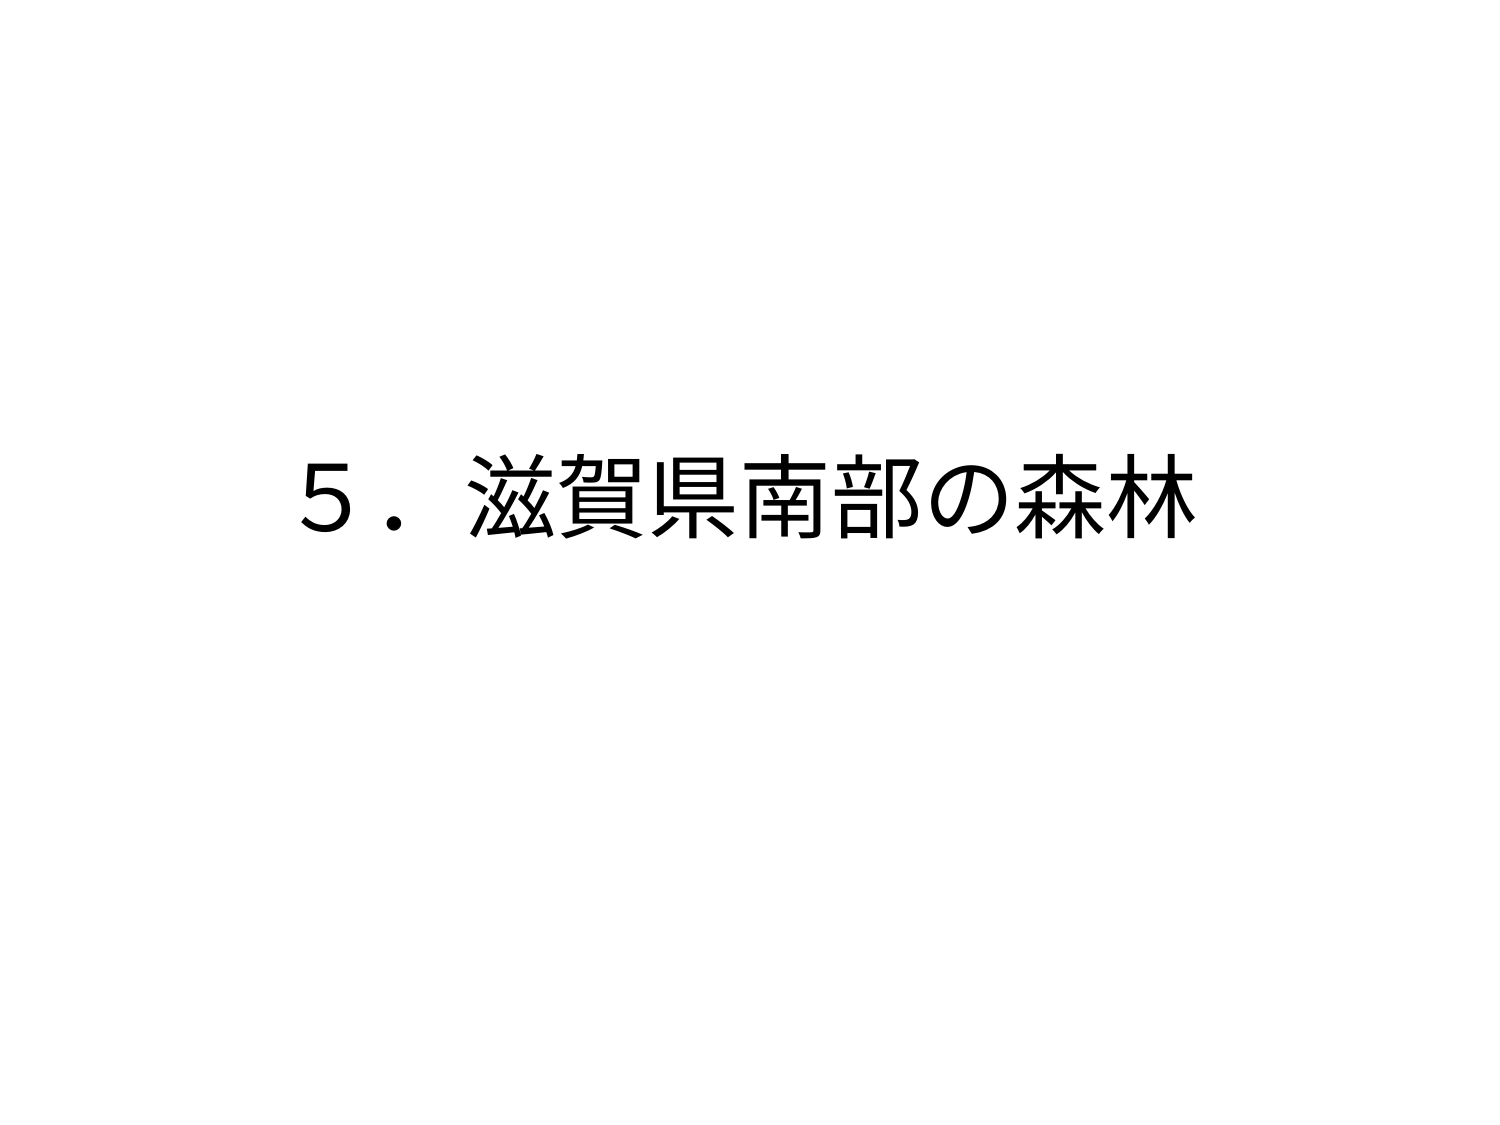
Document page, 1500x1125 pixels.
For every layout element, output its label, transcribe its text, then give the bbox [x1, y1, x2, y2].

text_box ５．滋賀県南部の森林 [64, 432, 1415, 621]
